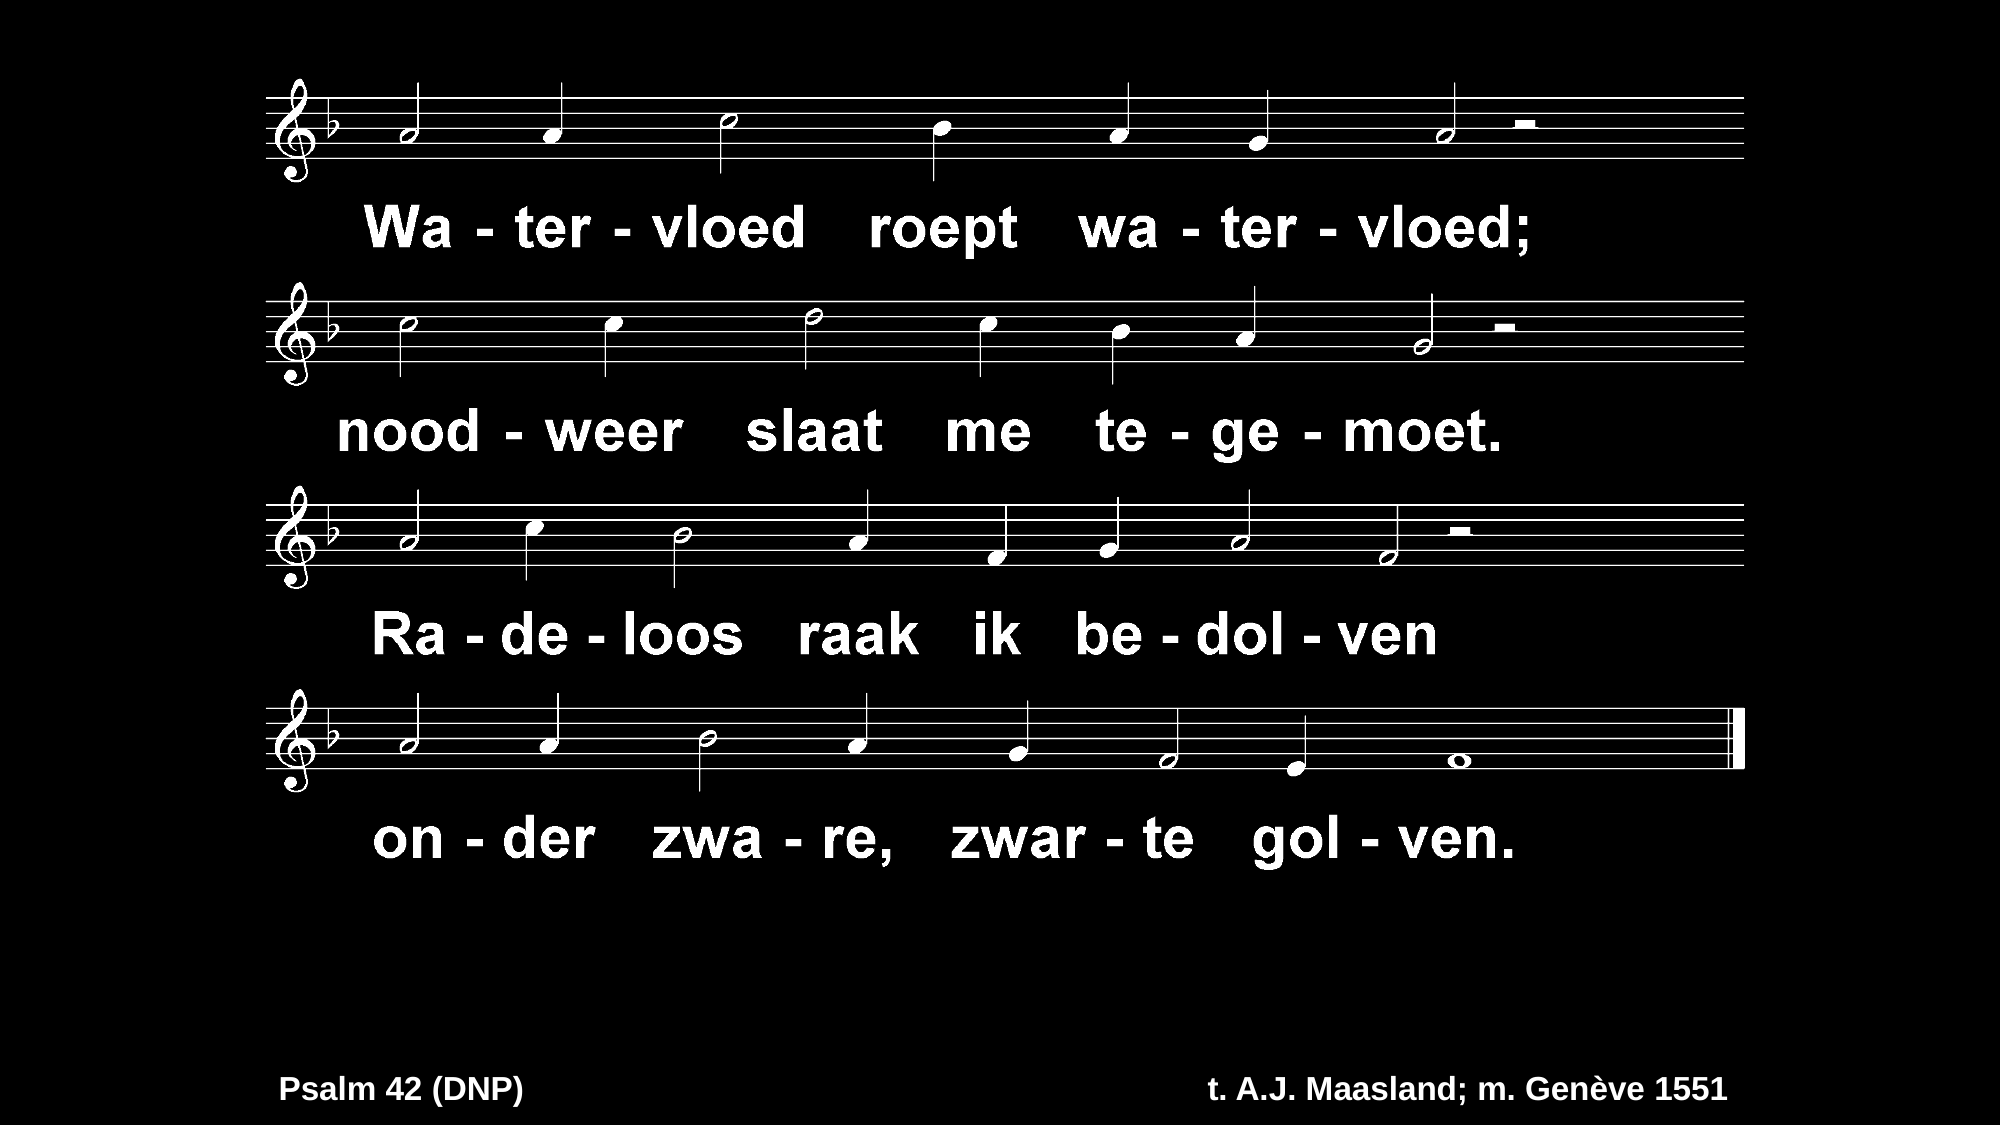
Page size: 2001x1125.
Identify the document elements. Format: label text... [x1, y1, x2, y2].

picture [249, 62, 1761, 886]
text_box Psalm 42 (DNP) t. A.J. Maasland; m. Genève 1551 [263, 1059, 1745, 1115]
